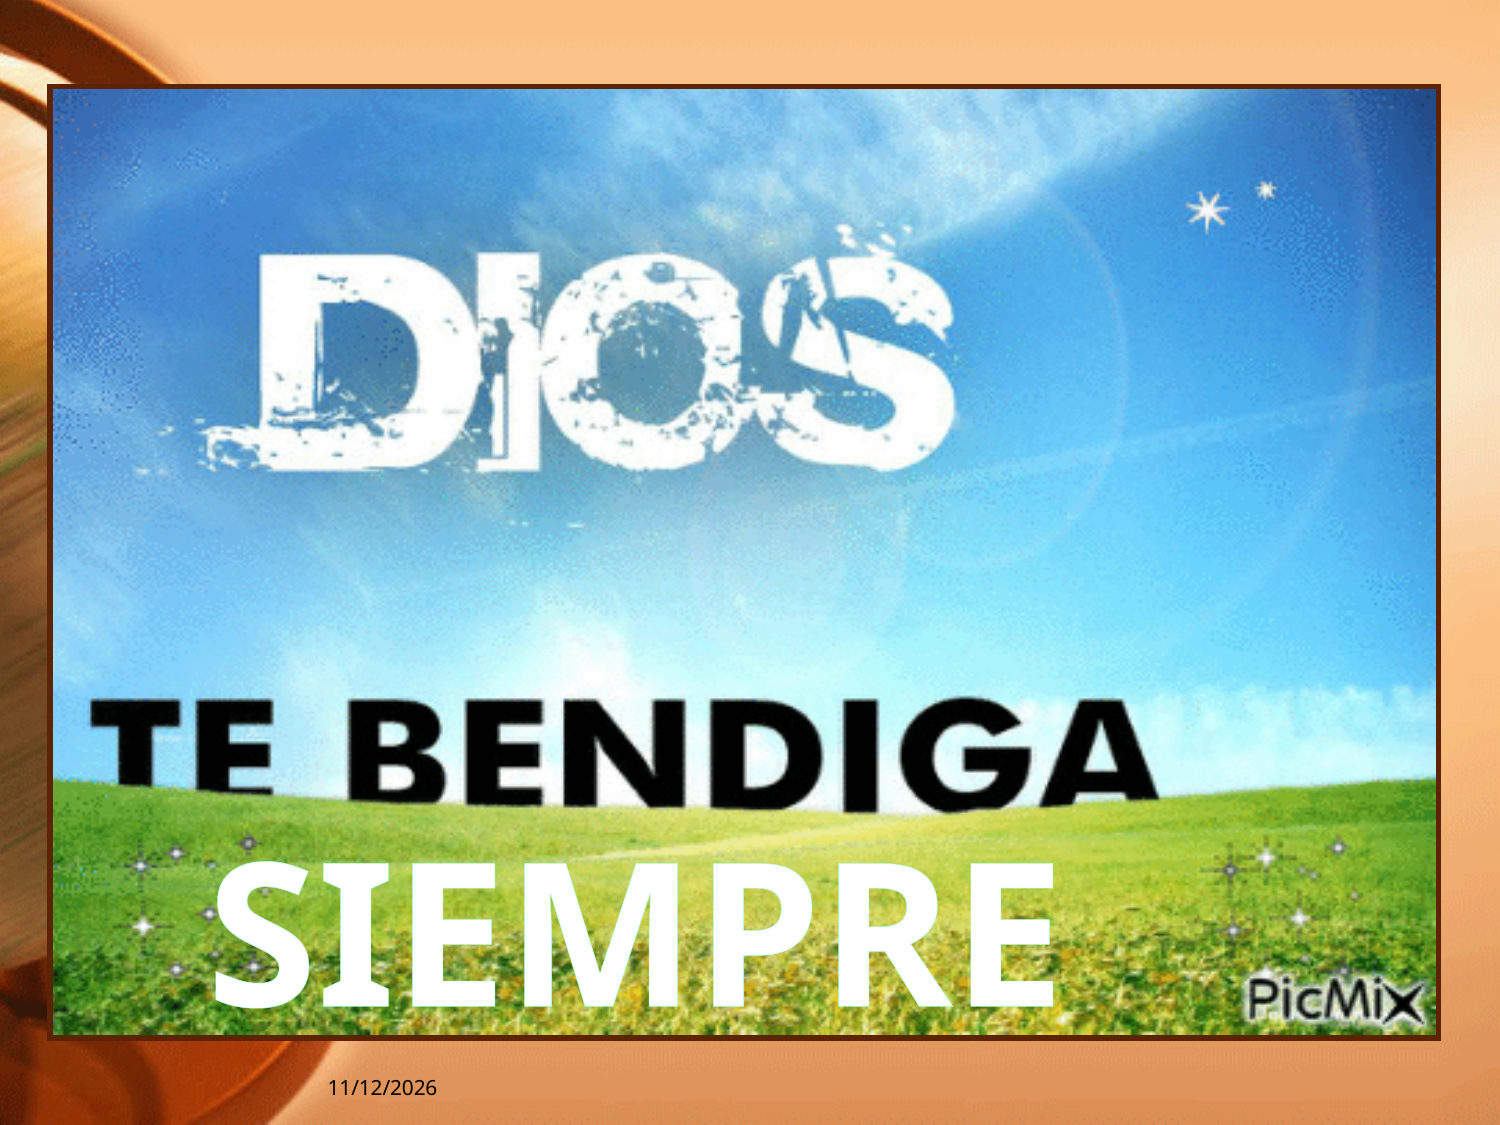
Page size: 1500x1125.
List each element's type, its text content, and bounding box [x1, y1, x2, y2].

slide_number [312, 1054, 574, 1125]
picture [0, 0, 1500, 1125]
text_box SIEMPRE [191, 1043, 1080, 1054]
picture [52, 89, 1436, 1036]
